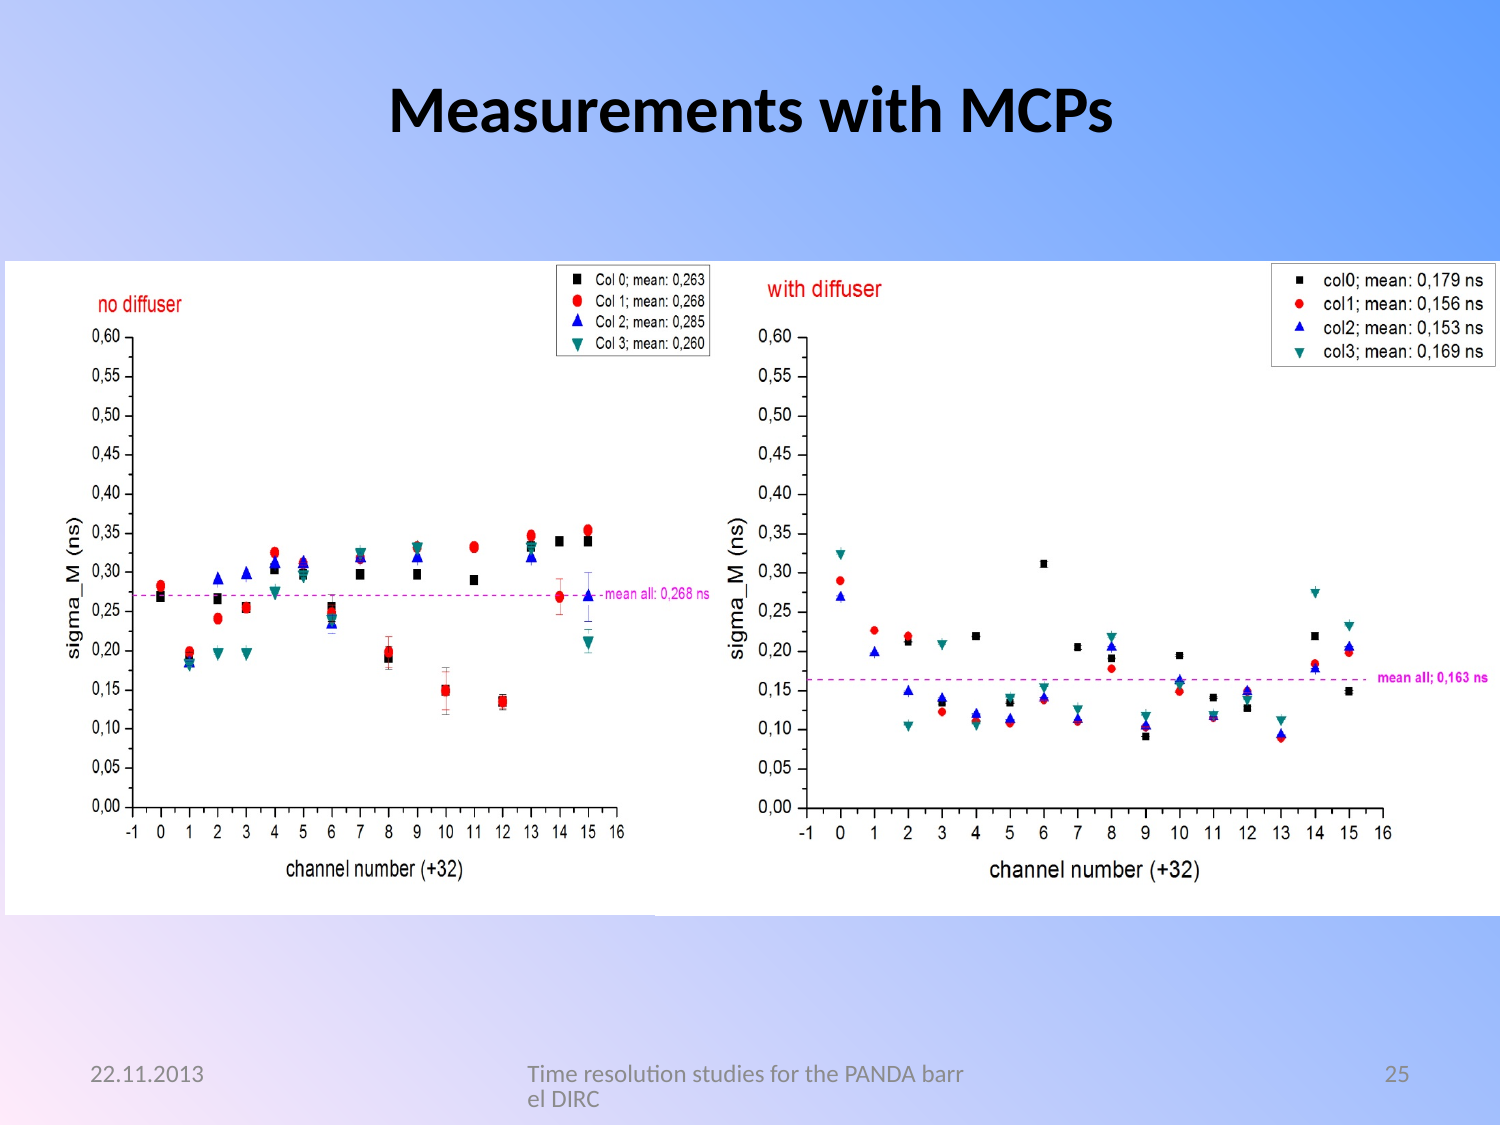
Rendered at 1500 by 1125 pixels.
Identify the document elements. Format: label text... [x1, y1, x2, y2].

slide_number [75, 1042, 425, 1103]
title Measurements with MCPs [76, 42, 1427, 169]
picture [5, 261, 1500, 916]
footer Time resolution studies for the PANDA barrel DIRC [512, 1042, 988, 1103]
slide_number 25 [1074, 1042, 1425, 1103]
